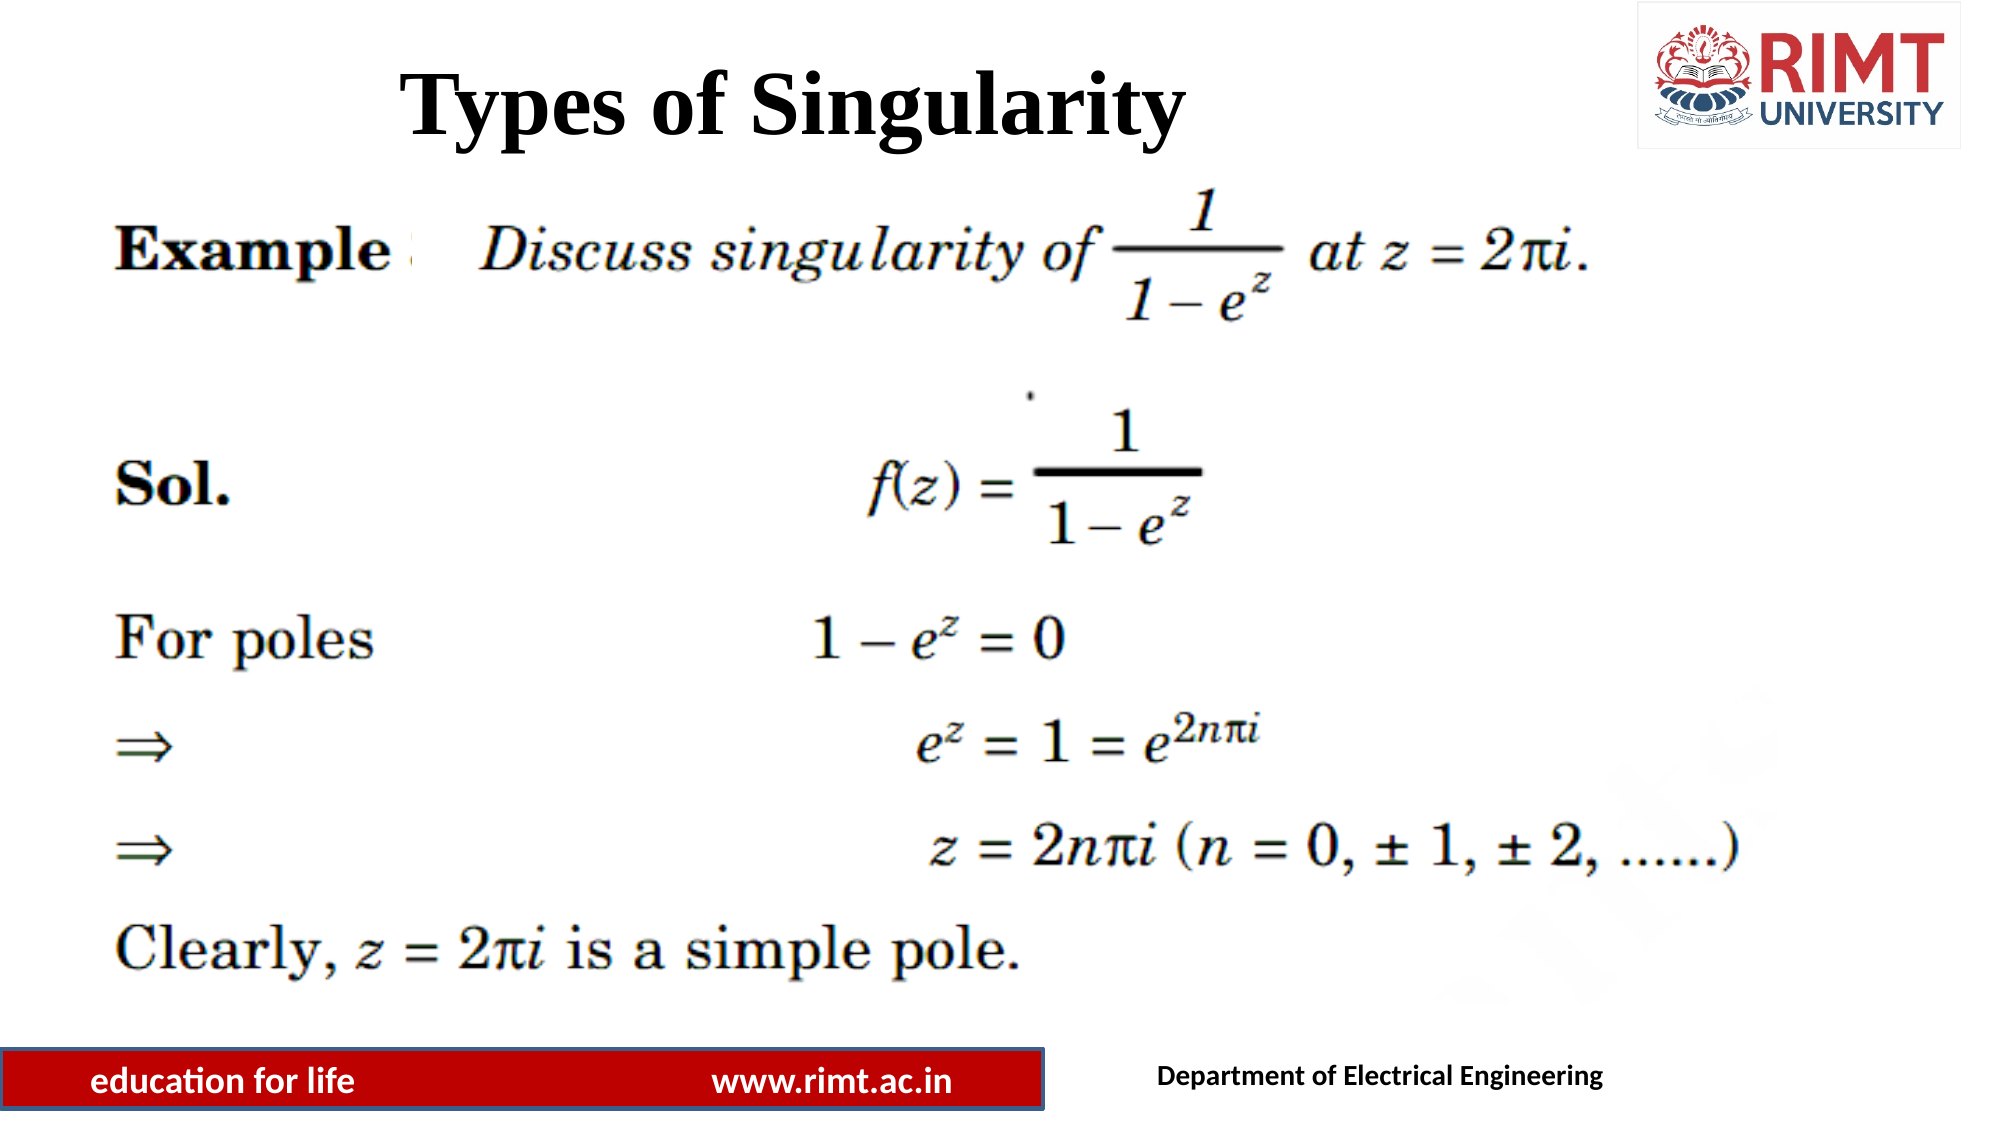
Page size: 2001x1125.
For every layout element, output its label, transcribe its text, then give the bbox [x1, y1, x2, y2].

picture [97, 187, 1778, 1006]
text_box Department of Electrical Engineering [1042, 1044, 1718, 1104]
text_box education for life www.rimt.ac.in [0, 1047, 1045, 1111]
text_box Types of Singularity [383, 23, 1352, 161]
picture [1637, 1, 1961, 149]
